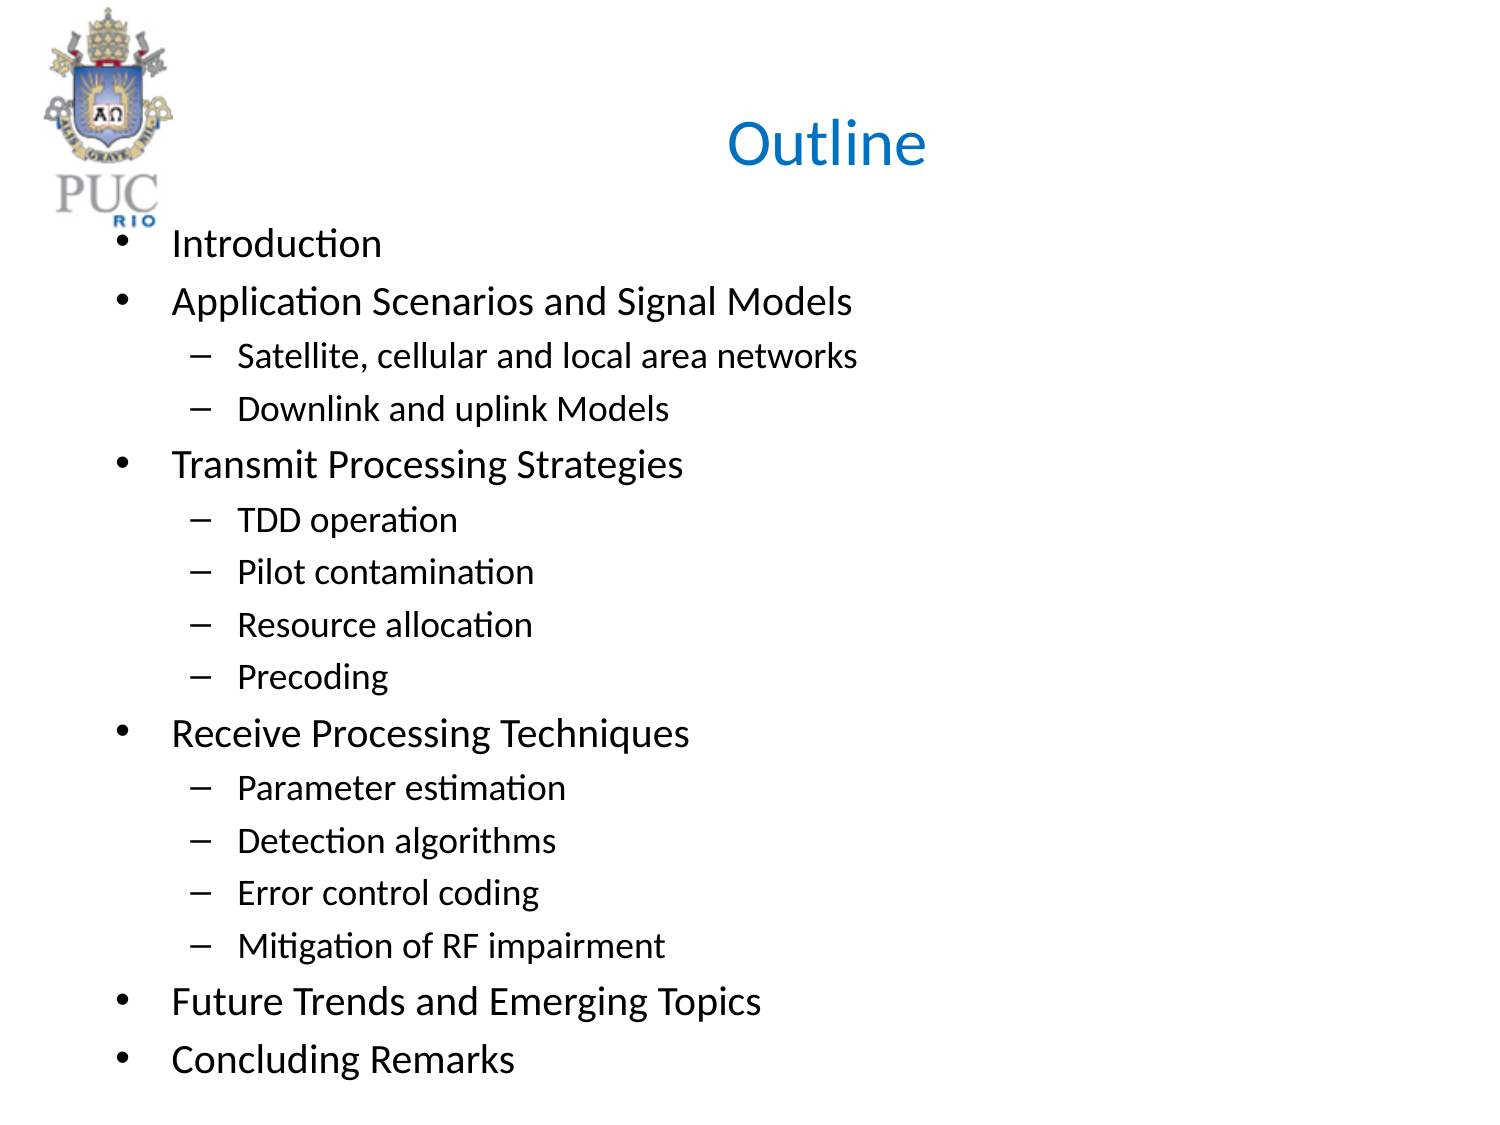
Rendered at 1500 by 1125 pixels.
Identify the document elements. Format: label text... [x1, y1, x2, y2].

title Outline [230, 45, 1425, 208]
list Introduction Application Scenarios and Signal Models Satellite, cellular and local area networks Downlink and uplink Models Transmit Processing Strategies TDD operation Pilot contamination Resource allocation Precoding Receive Processing Techniques Parameter estimation Detection algorithms Error control coding Mitigation of RF impairment Future Trends and Emerging Topics Concluding Remarks [100, 208, 1451, 1102]
picture [41, 7, 173, 228]
